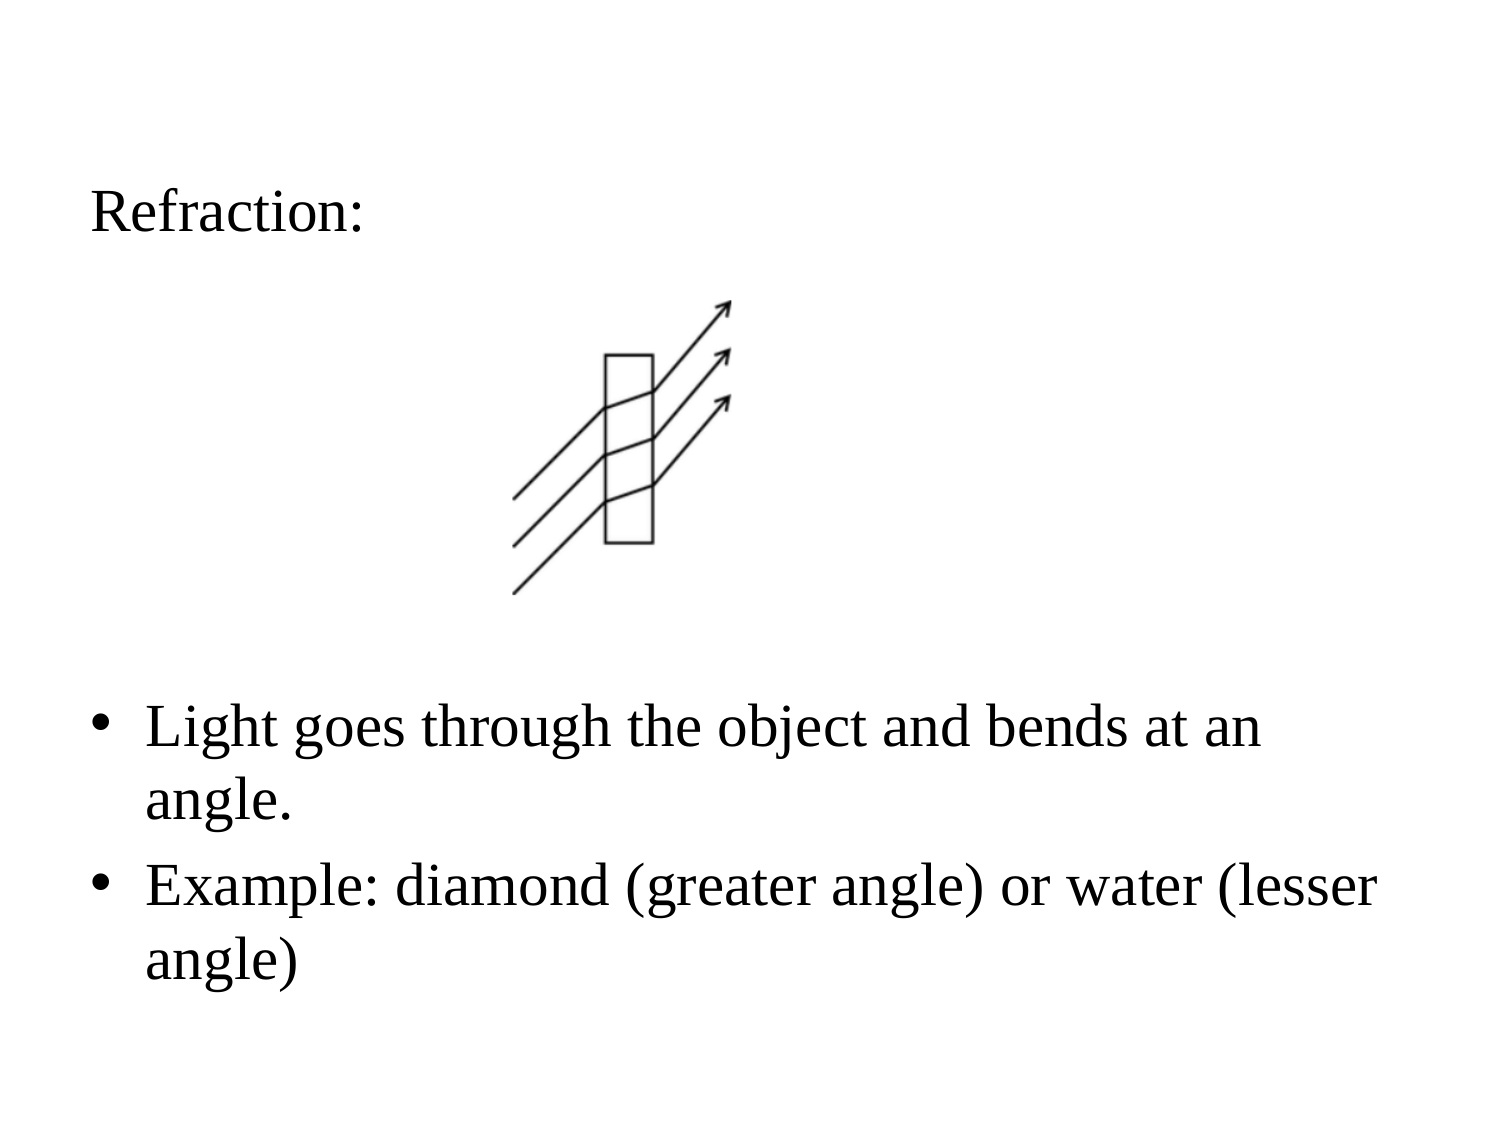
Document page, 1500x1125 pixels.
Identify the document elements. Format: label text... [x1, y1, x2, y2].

list Refraction: Light goes through the object and bends at an angle. Example: diamond (greater angle) or water (lesser angle) [75, 162, 1425, 1005]
picture [499, 274, 840, 619]
